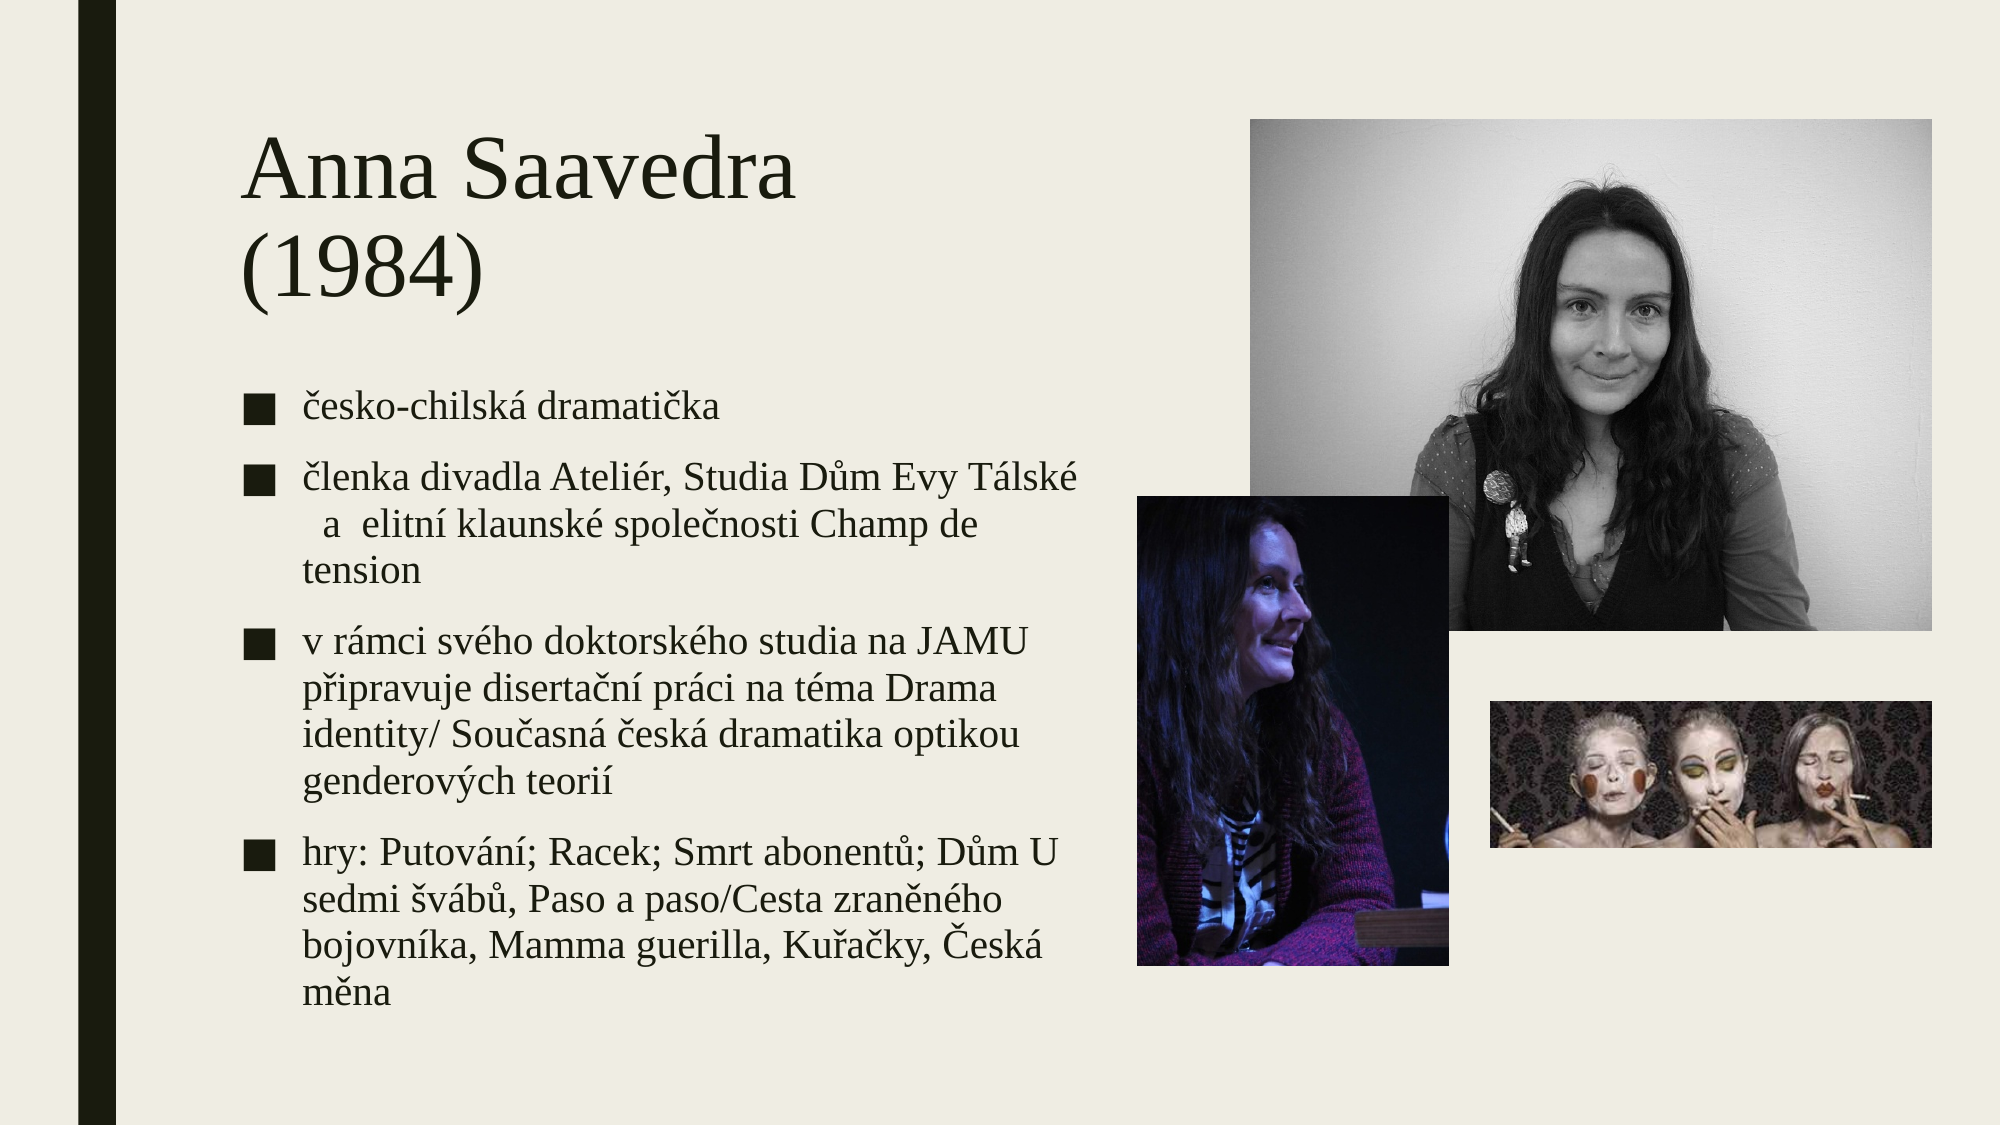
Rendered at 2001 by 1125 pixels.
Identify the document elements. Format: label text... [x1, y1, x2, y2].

list česko-chilská dramatička členka divadla Ateliér, Studia Dům Evy Tálské a elitní klaunské společnosti Champ de tension v rámci svého doktorského studia na JAMU připravuje disertační práci na téma Drama identity/ Současná česká dramatika optikou genderových teorií hry: Putování; Racek; Smrt abonentů; Dům U sedmi švábů, Paso a paso/Cesta zraněného bojovníka, Mamma guerilla, Kuřačky, Česká měna [225, 375, 1097, 1029]
picture [1137, 119, 1932, 966]
title Anna Saavedra (1984) [225, 112, 1800, 357]
picture [1489, 701, 1932, 848]
